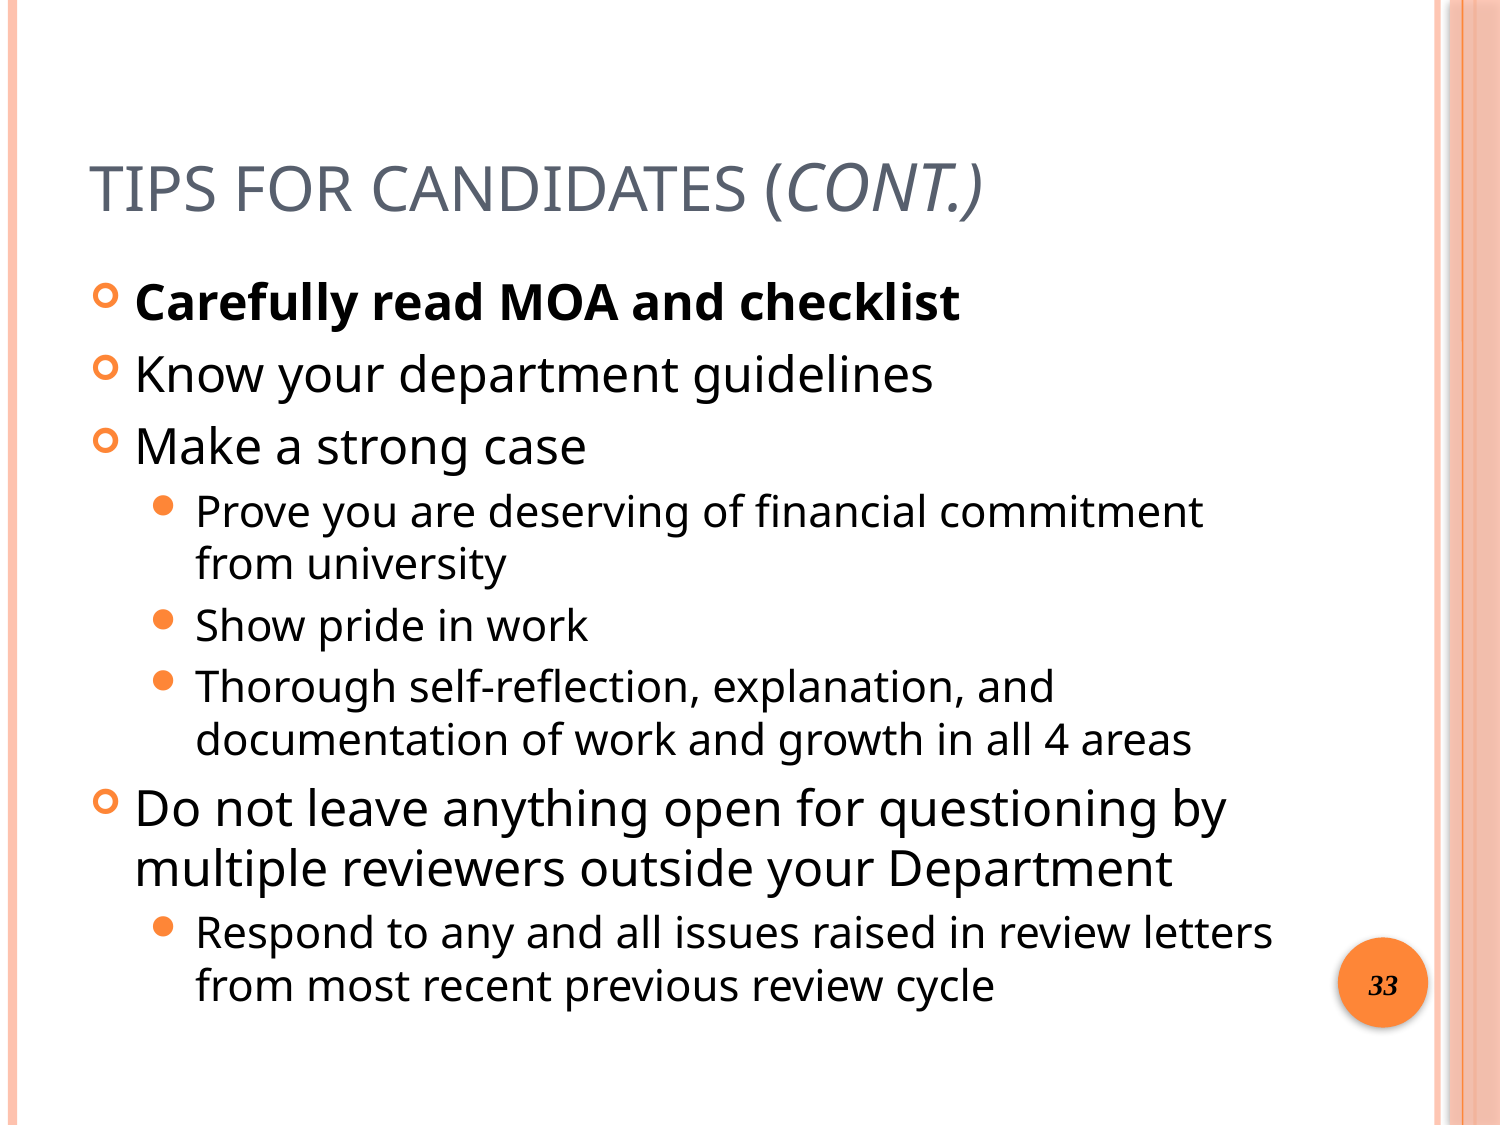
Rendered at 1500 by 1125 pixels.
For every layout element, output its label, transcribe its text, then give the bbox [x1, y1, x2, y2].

title Tips for Candidates (cont.) [75, 45, 1300, 233]
slide_number 35 [1333, 940, 1434, 1026]
list Carefully read MOA and checklist Know your department guidelines Make a strong case Prove you are deserving of financial commitment from university Show pride in work Thorough self-reflection, explanation, and documentation of work and growth in all 4 areas Do not leave anything open for questioning by multiple reviewers outside your Department Respond to any and all issues raised in review letters from most recent previous review cycle [75, 262, 1300, 1062]
